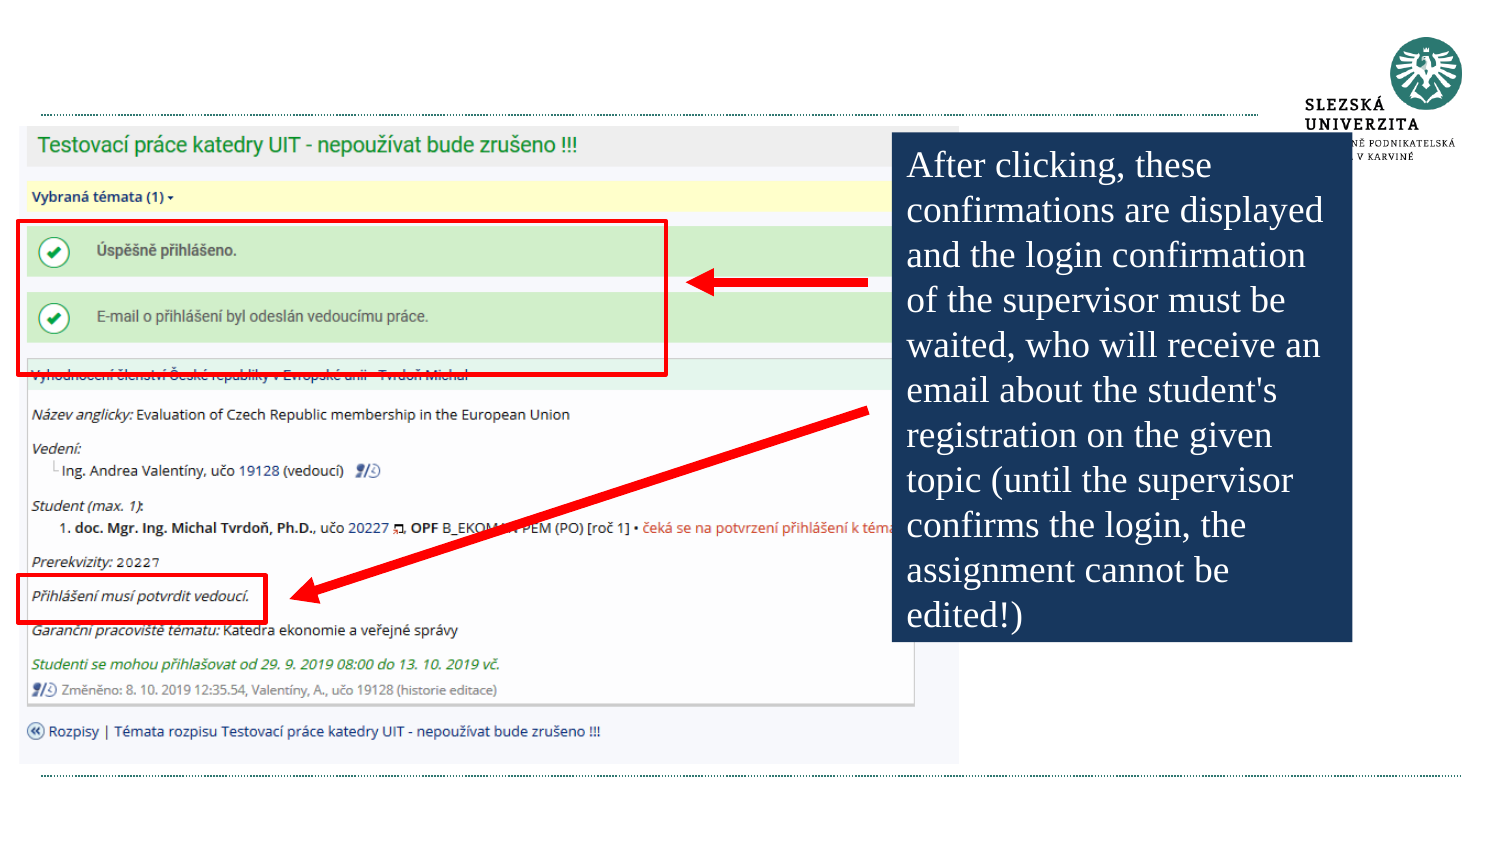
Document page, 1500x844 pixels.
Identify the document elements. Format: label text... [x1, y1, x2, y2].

text_box After clicking, these confirmations are displayed and the login confirmation of the supervisor must be waited, who will receive an email about the student's registration on the given topic (until the supervisor confirms the login, the assignment cannot be edited!) [964, 132, 1353, 643]
picture [1305, 37, 1462, 160]
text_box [289, 409, 869, 600]
picture [5, 126, 960, 765]
